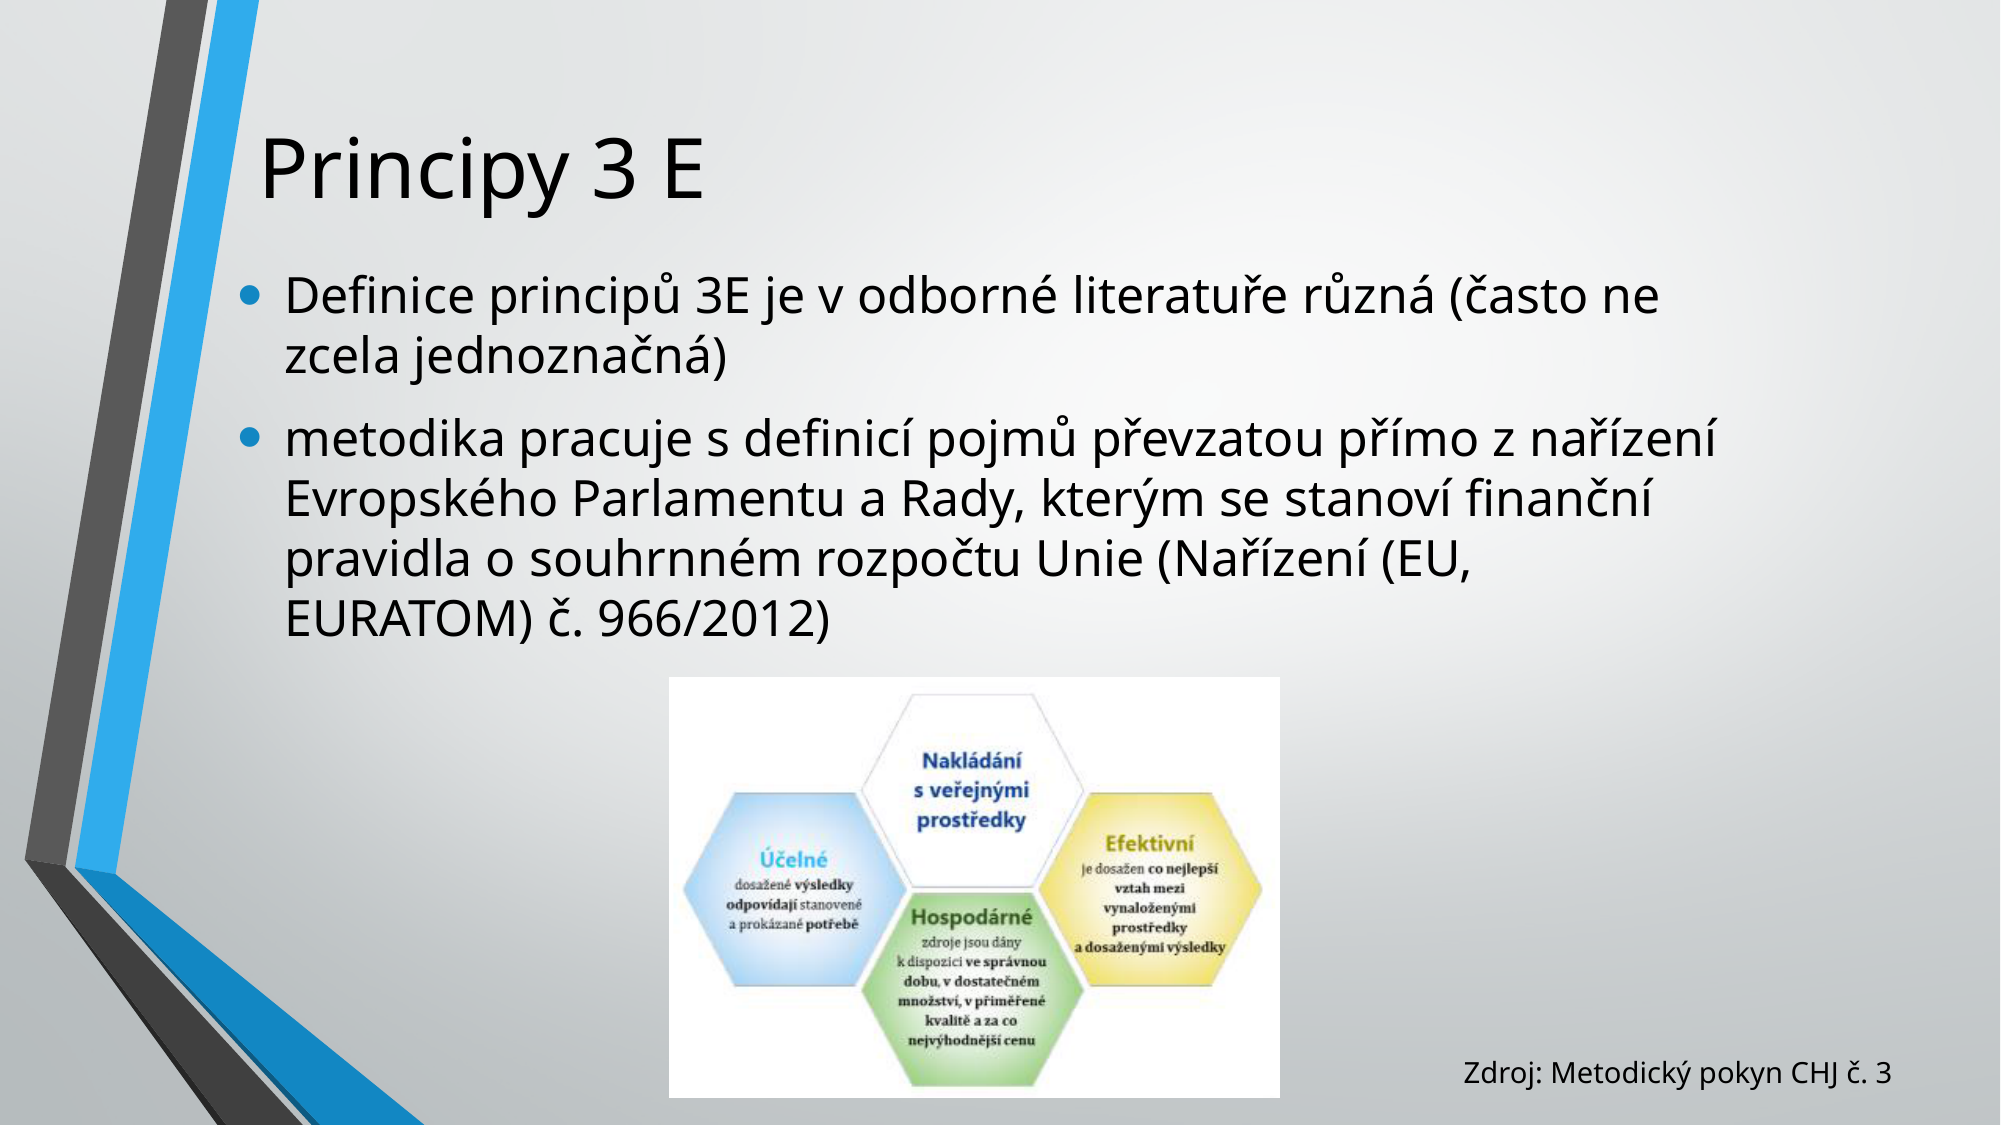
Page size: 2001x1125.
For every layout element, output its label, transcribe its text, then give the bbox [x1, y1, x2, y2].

list Definice principů 3E je v odborné literatuře různá (často ne zcela jednoznačná) metodika pracuje s definicí pojmů převzatou přímo z nařízení Evropského Parlamentu a Rady, kterým se stanoví finanční pravidla o souhrnném rozpočtu Unie (Nařízení (EU, EURATOM) č. 966/2012) [222, 256, 1736, 970]
title Principy 3 E [243, 21, 1887, 309]
text_box Zdroj: Metodický pokyn CHJ č. 3 [1448, 1046, 1960, 1097]
picture [669, 676, 1280, 1098]
